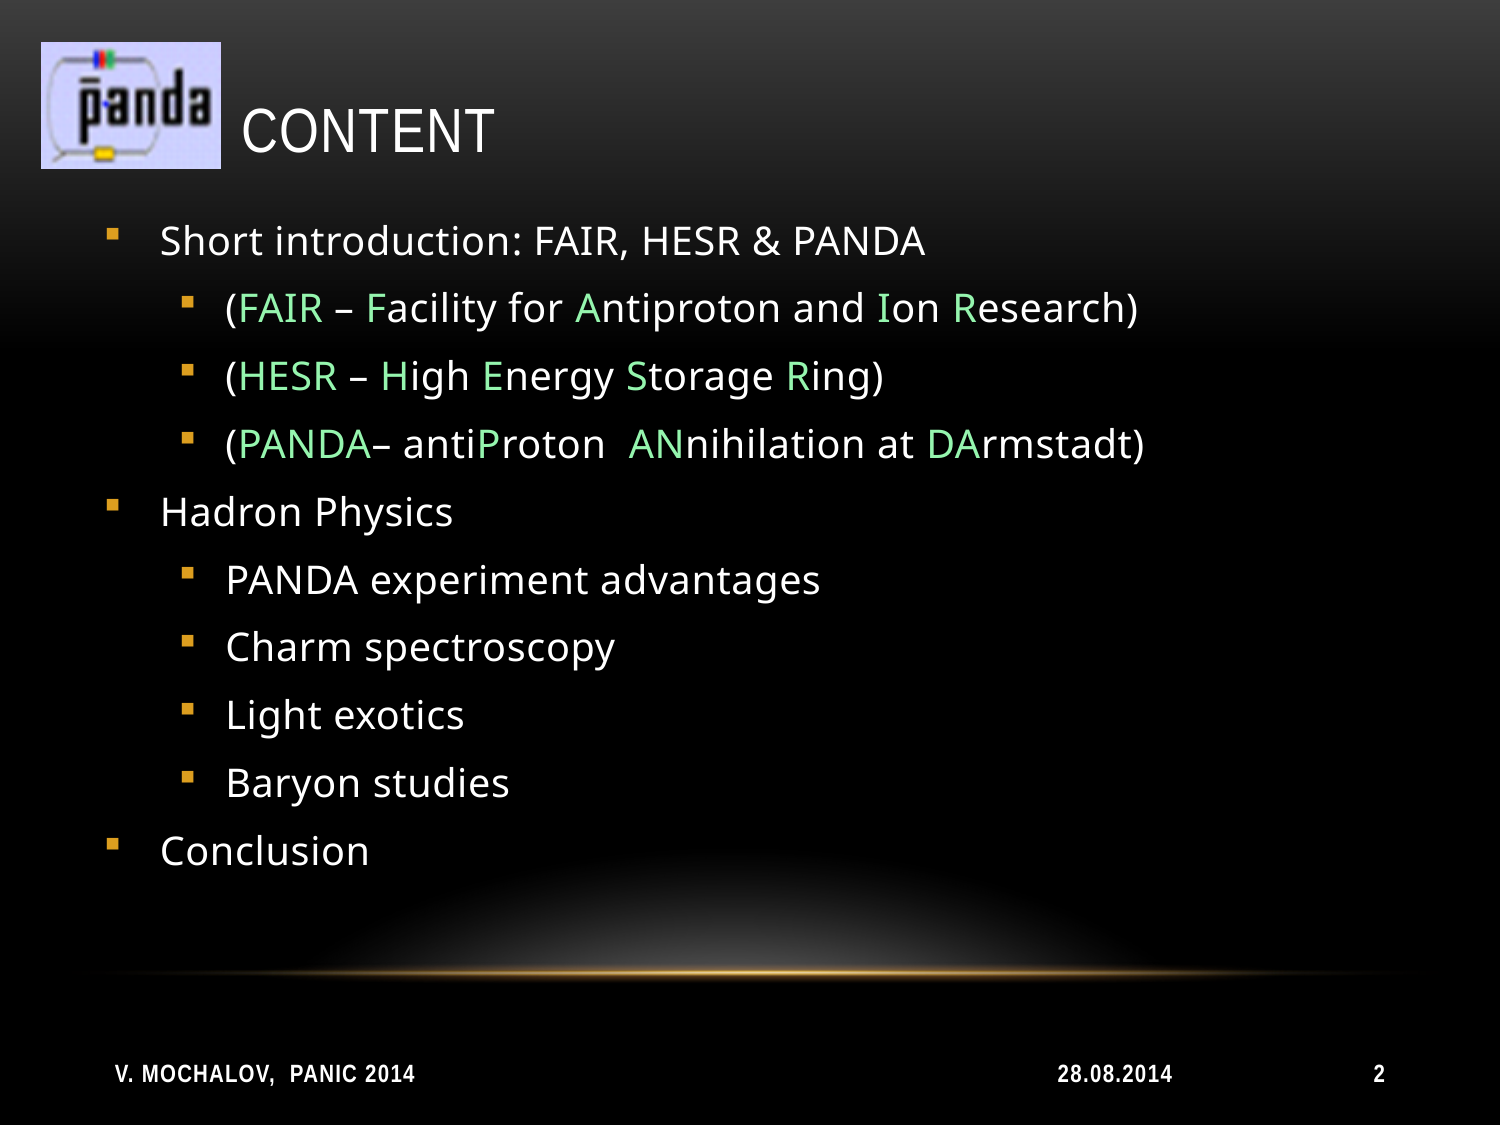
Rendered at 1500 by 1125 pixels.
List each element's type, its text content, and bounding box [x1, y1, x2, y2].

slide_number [937, 1042, 1188, 1103]
list Short introduction: FAIR, HESR & PANDA (FAIR – Facility for Antiproton and Ion Research) (HESR – High Energy Storage Ring) (PANDA– antiProton ANnihilation at DArmstadt) Hadron Physics PANDA experiment advantages Charm spectroscopy Light exotics Baryon studies Conclusion [88, 208, 1389, 1000]
footer V. Mochalov, PANIC 2014 [99, 1042, 680, 1103]
picture [0, 0, 1500, 1125]
title content [123, 42, 1424, 173]
slide_number 2 [1237, 1042, 1400, 1103]
